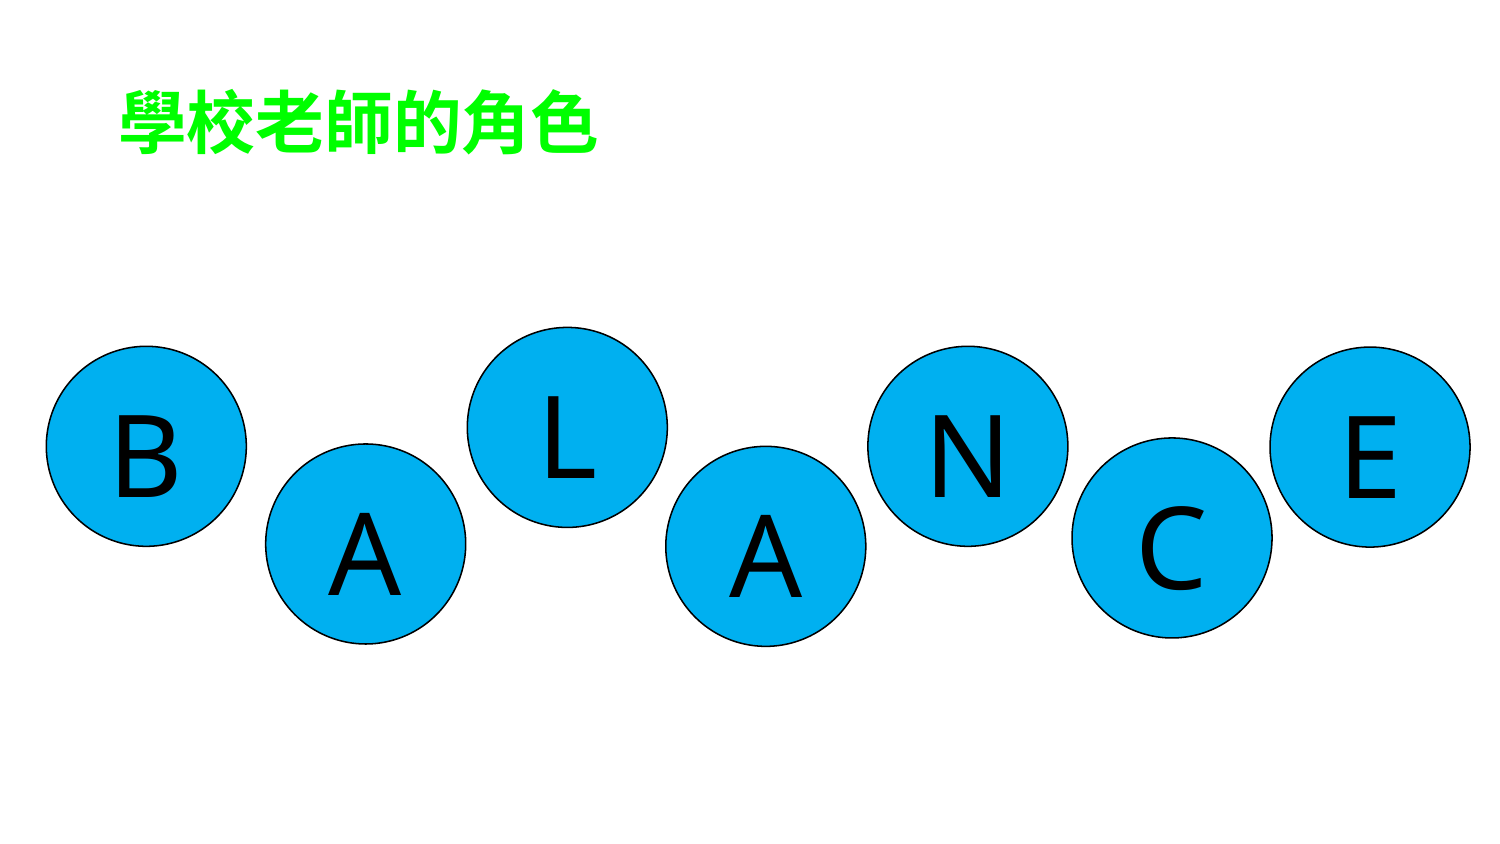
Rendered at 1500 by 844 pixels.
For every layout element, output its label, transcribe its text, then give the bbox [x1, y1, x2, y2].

text_box A [665, 446, 866, 647]
text_box A [265, 443, 466, 644]
text_box N [867, 346, 1068, 547]
text_box B [46, 346, 247, 547]
text_box E [1270, 347, 1471, 548]
title 學校老師的角色 [103, 44, 1397, 208]
text_box C [1072, 437, 1273, 638]
text_box L [467, 327, 668, 528]
